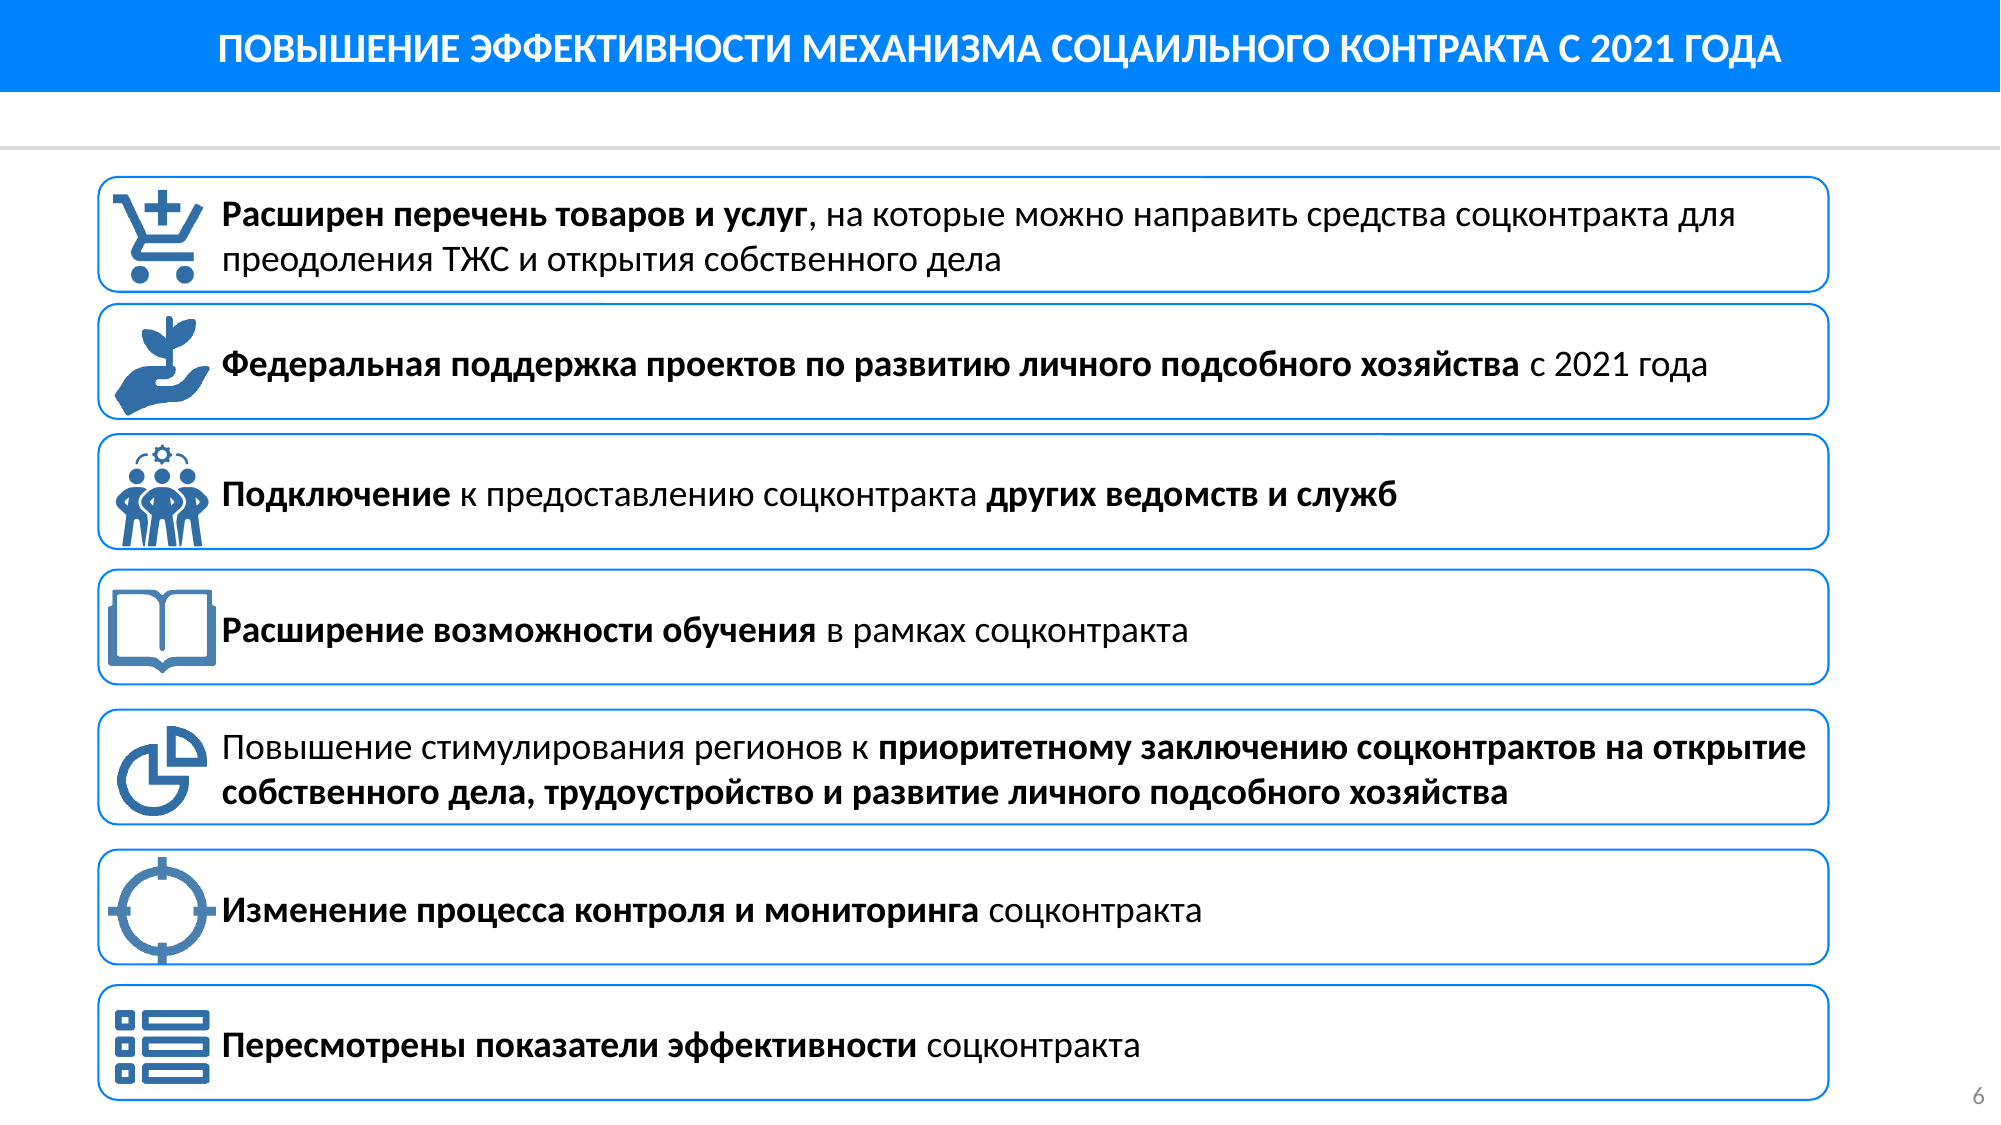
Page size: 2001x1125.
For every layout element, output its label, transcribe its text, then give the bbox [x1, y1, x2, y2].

text_box Расширен перечень товаров и услуг, на которые можно направить средства соцконтракта для преодоления ТЖС и открытия собственного дела [97, 175, 1830, 293]
text_box Расширение возможности обучения в рамках соцконтракта [97, 568, 1830, 686]
picture [108, 717, 216, 825]
text_box Изменение процесса контроля и мониторинга соцконтракта [97, 848, 1830, 966]
text_box Пересмотрены показатели эффективности соцконтракта [97, 984, 1830, 1101]
text_box ПОВЫШЕНИЕ ЭФФЕКТИВНОСТИ МЕХАНИЗМА СОЦАИЛЬНОГО КОНТРАКТА С 2021 ГОДА [0, 0, 2000, 92]
text_box Повышение стимулирования регионов к приоритетному заключению соцконтрактов на открытие собственного дела, трудоустройство и развитие личного подсобного хозяйства [97, 708, 1830, 826]
picture [108, 185, 216, 292]
text_box Подключение к предоставлению соцконтракта других ведомств и служб [97, 433, 1830, 551]
picture [108, 312, 216, 419]
slide_number 6 [1550, 1065, 2000, 1125]
picture [108, 442, 216, 549]
picture [108, 577, 216, 685]
picture [108, 993, 216, 1100]
picture [108, 857, 216, 965]
text_box Федеральная поддержка проектов по развитию личного подсобного хозяйства с 2021 года [97, 302, 1830, 420]
